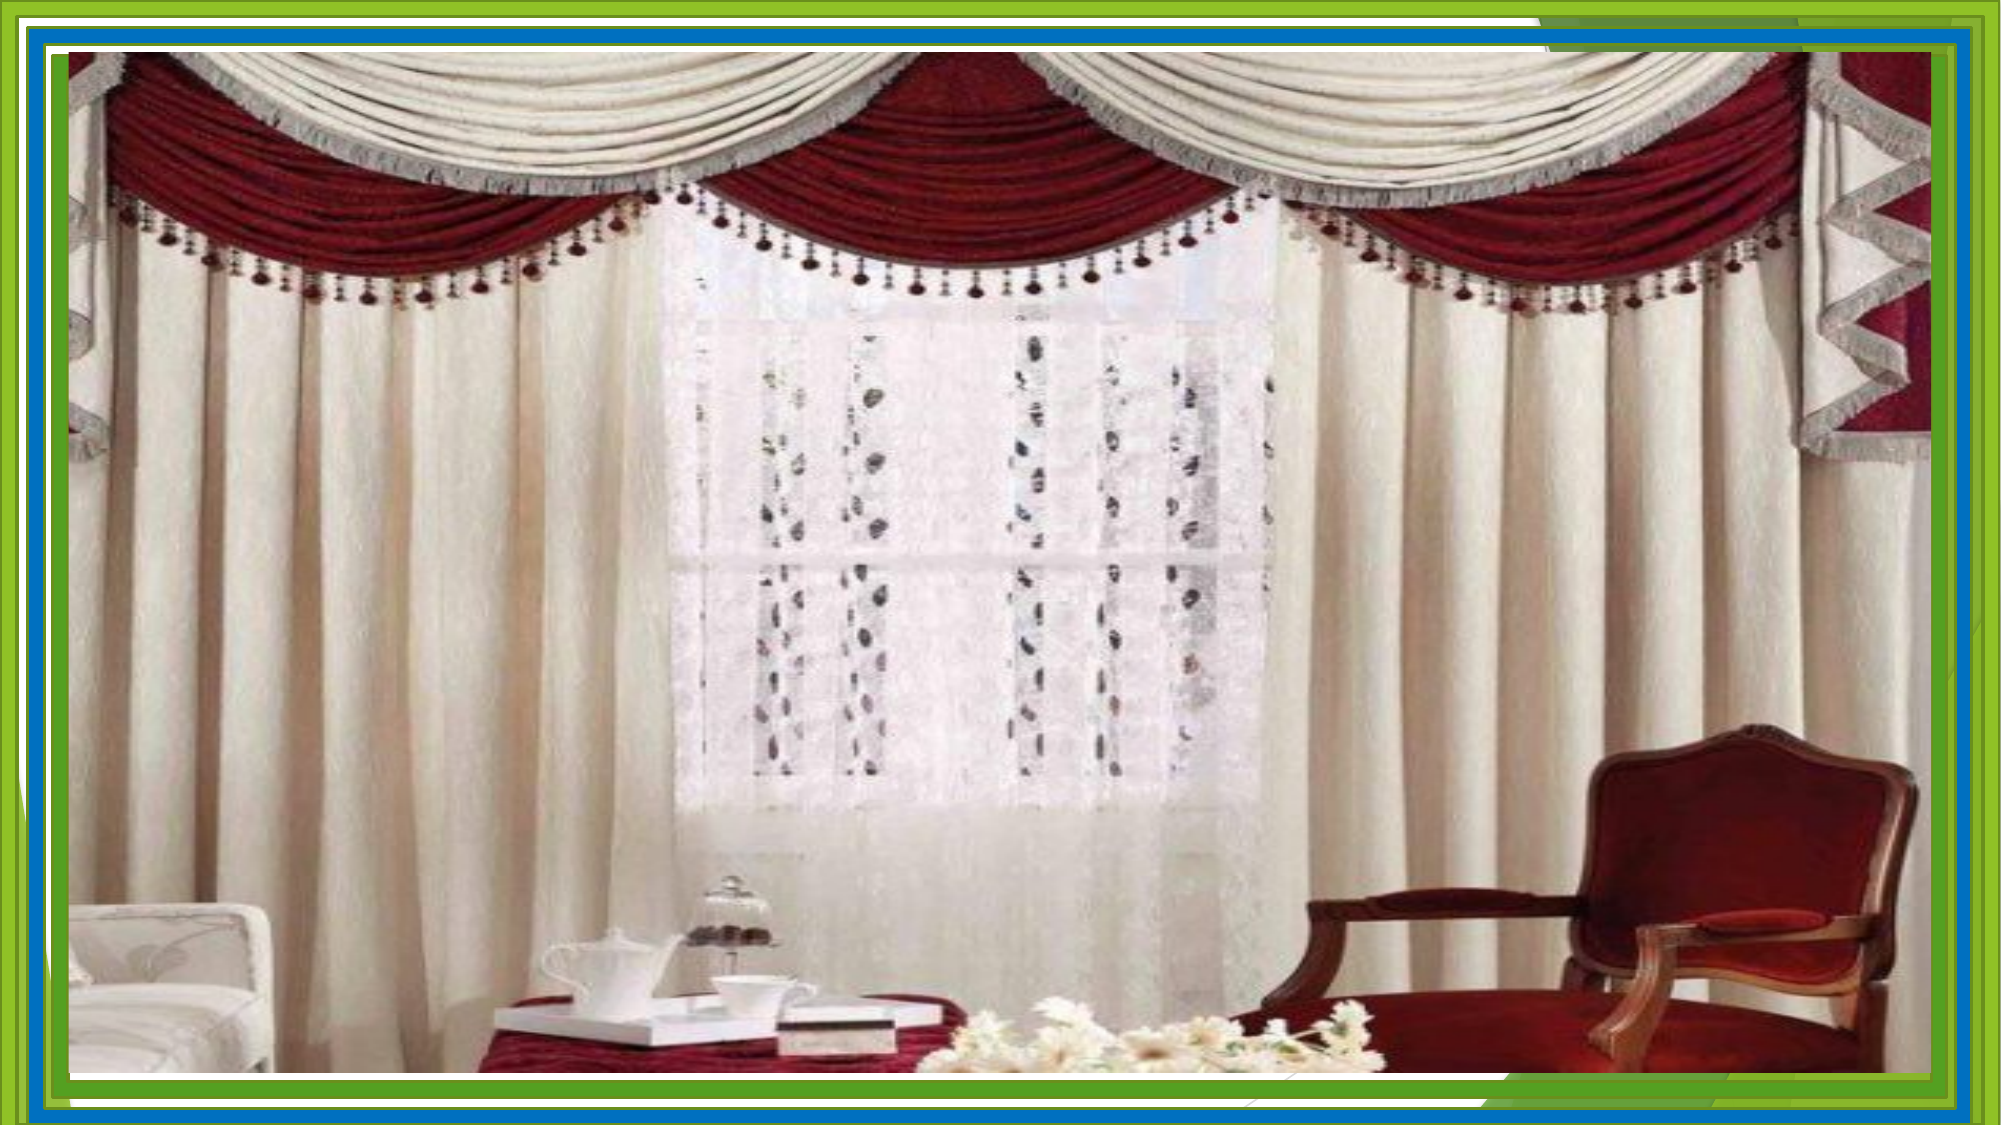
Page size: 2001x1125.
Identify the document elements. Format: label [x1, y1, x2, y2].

picture [68, 52, 1932, 1073]
